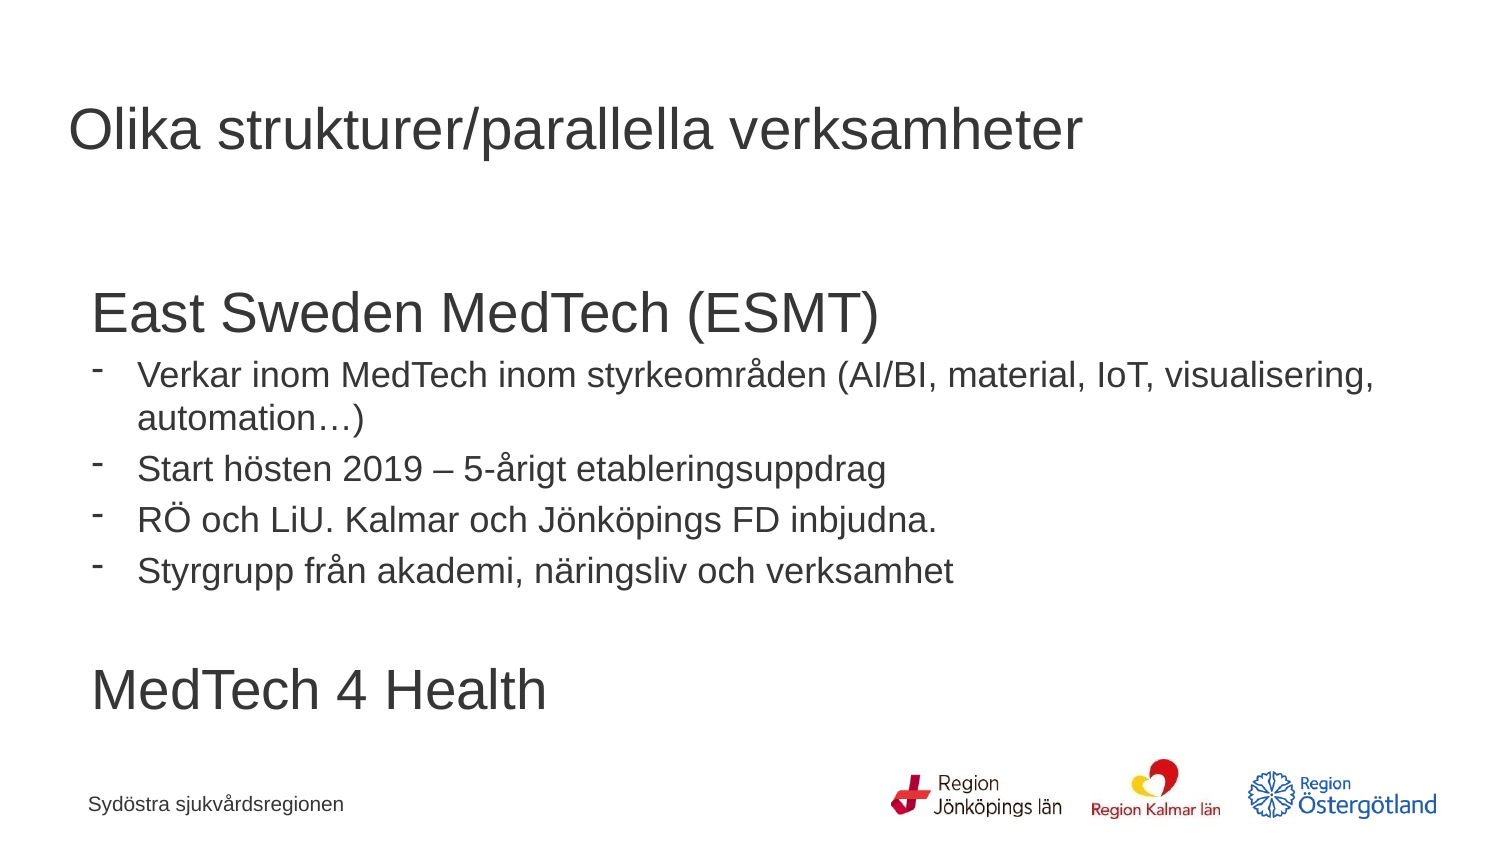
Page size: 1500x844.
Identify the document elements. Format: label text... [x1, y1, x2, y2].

picture [1248, 771, 1436, 819]
title Olika strukturer/parallella verksamheter [53, 55, 1404, 197]
picture [891, 771, 1062, 819]
picture [1092, 759, 1220, 819]
list East Sweden MedTech (ESMT) Verkar inom MedTech inom styrkeområden (AI/BI, material, IoT, visualisering, automation…) Start hösten 2019 – 5-årigt etableringsuppdrag RÖ och LiU. Kalmar och Jönköpings FD inbjudna. Styrgrupp från akademi, näringsliv och verksamhet MedTech 4 Health [76, 268, 1427, 729]
